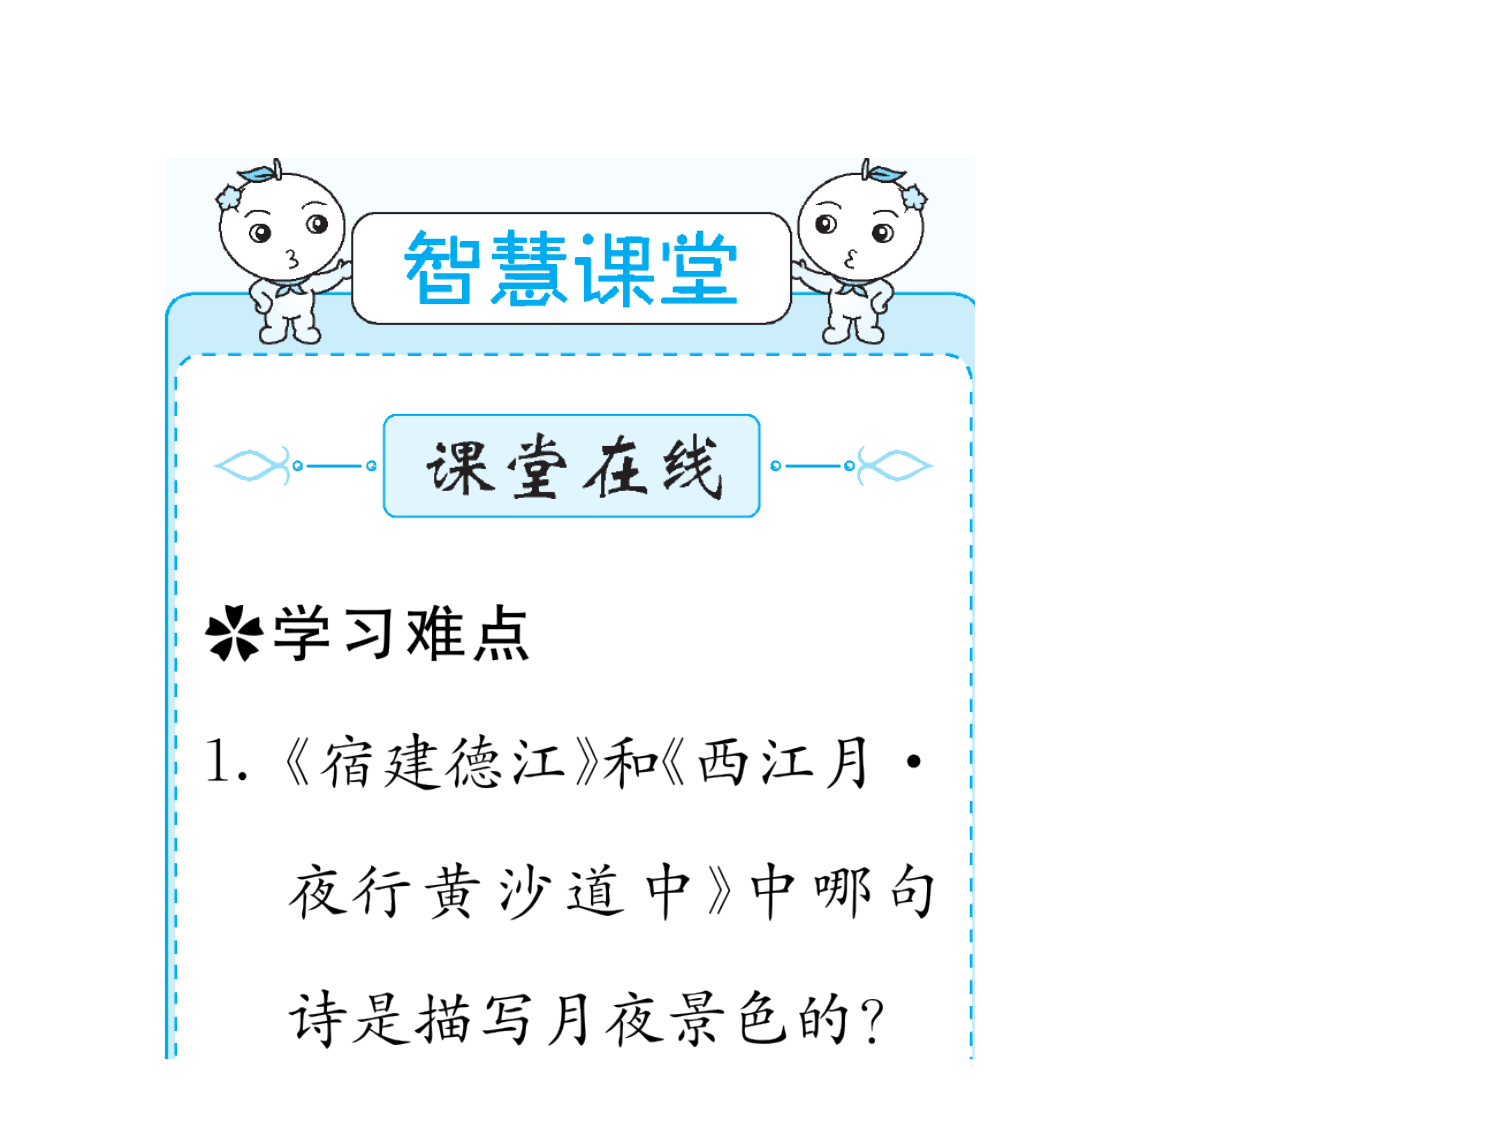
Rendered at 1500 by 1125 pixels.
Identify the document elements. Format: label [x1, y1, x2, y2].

picture [159, 113, 1003, 1059]
